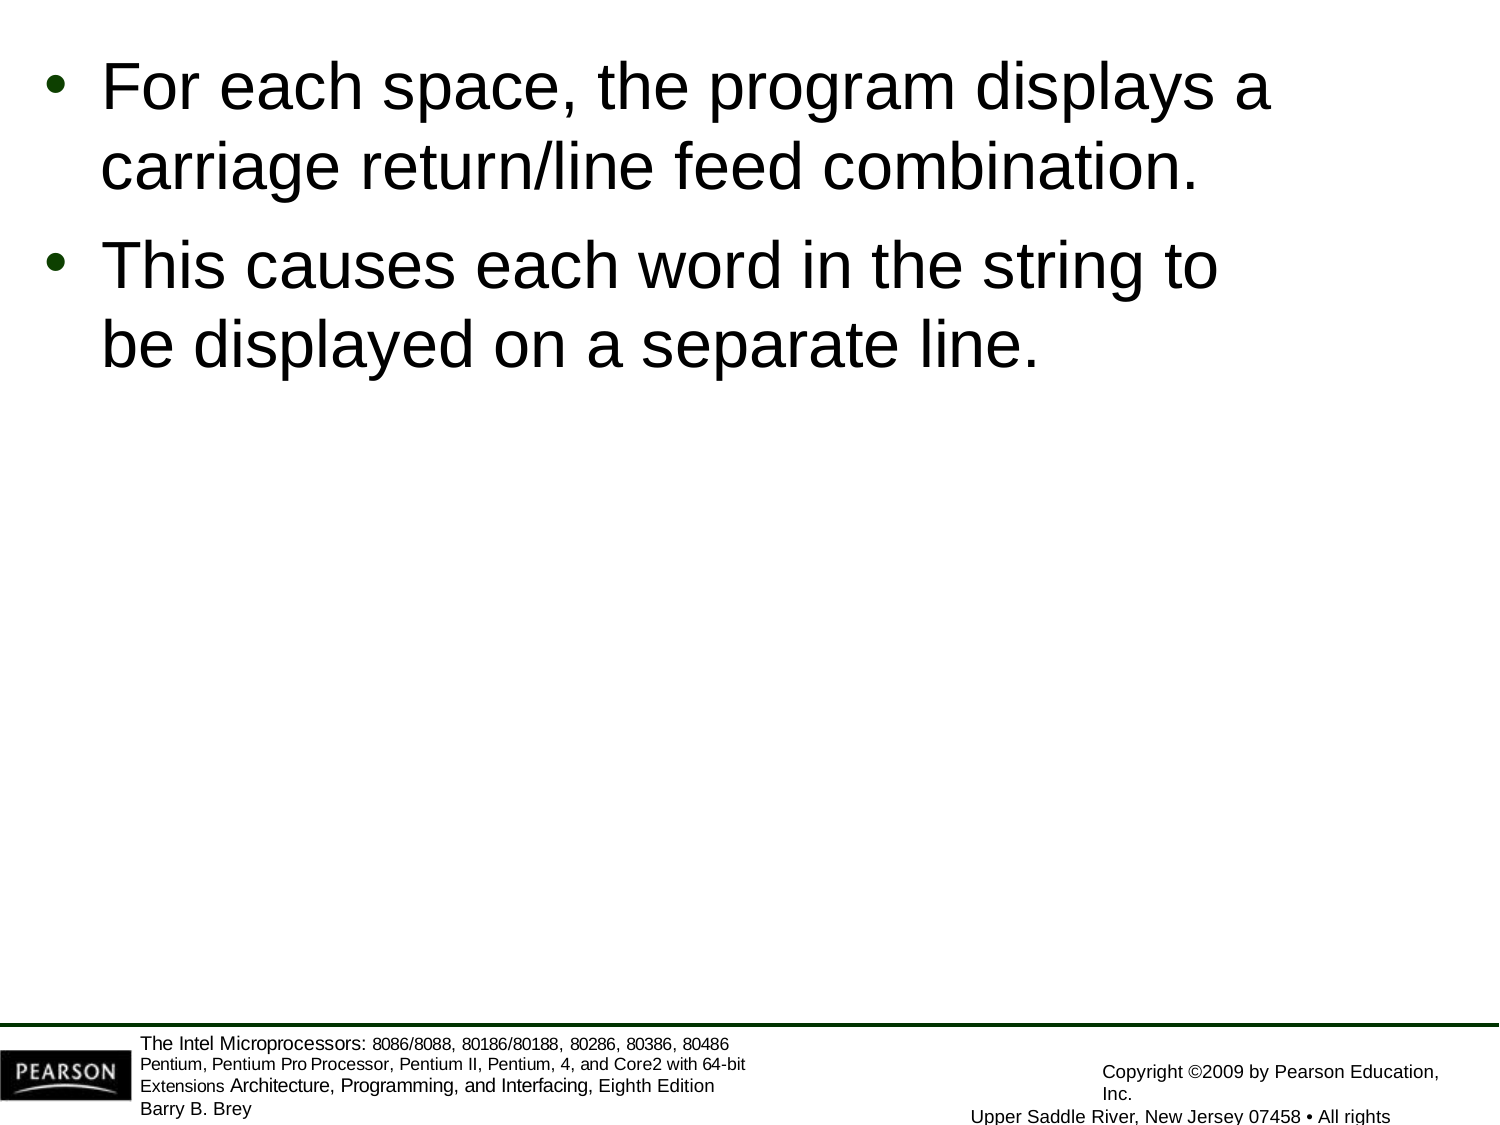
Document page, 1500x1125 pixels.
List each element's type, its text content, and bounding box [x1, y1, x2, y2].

text_box [0, 1050, 133, 1102]
text_box For each space, the program displays a carriage return/line feed combination. This causes each word in the string to be displayed on a separate line. [42, 42, 1314, 381]
footer Copyright ©2009 by Pearson Education, Inc. Upper Saddle River, New Jersey 07458 • All rights reserved. [968, 1059, 1475, 1107]
slide_number The Intel Microprocessors: 8086/8088, 80186/80188, 80286, 80386, 80486 Pentium, Pentium Pro Processor, Pentium II, Pentium, 4, and Core2 with 64-bit Extensions Architecture, Programming, and Interfacing, Eighth Edition Barry B. Brey [137, 1032, 796, 1122]
